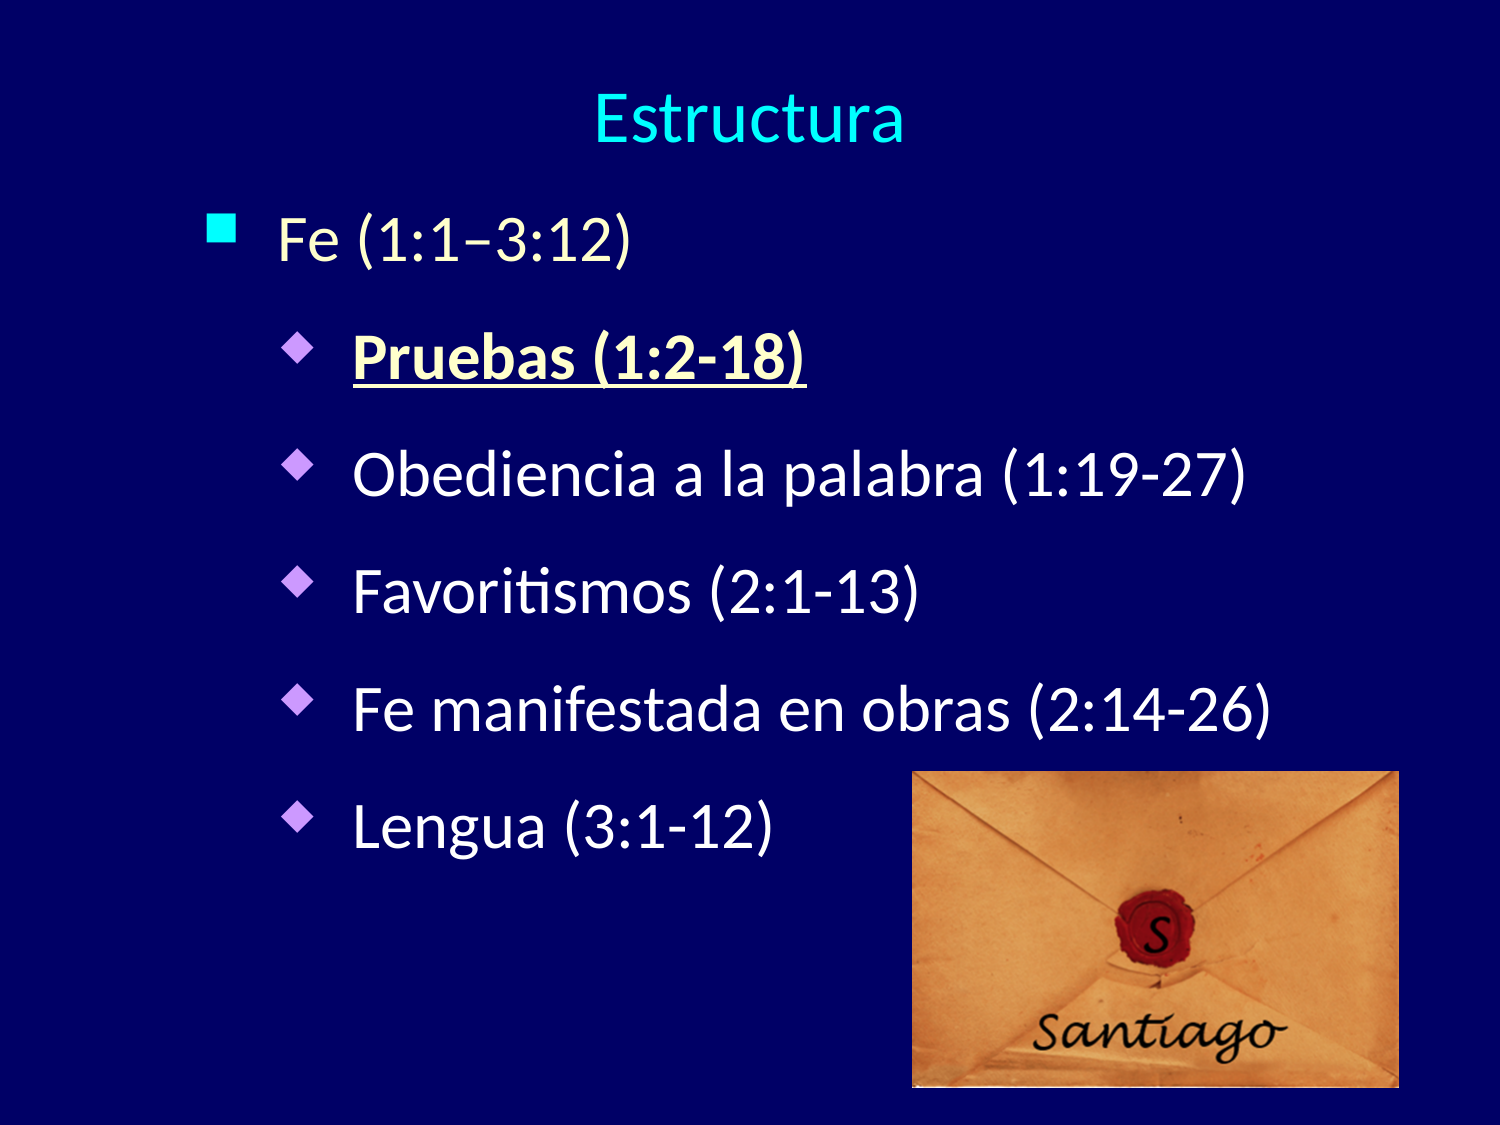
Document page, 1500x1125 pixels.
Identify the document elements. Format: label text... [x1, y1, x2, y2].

picture [912, 771, 1399, 1088]
title Estructura [112, 37, 1388, 188]
list Fe (1:1–3:12) Pruebas (1:2-18) Obediencia a la palabra (1:19-27) Favoritismos (2:1-13) Fe manifestada en obras (2:14-26) Lengua (3:1-12) [187, 187, 1313, 951]
